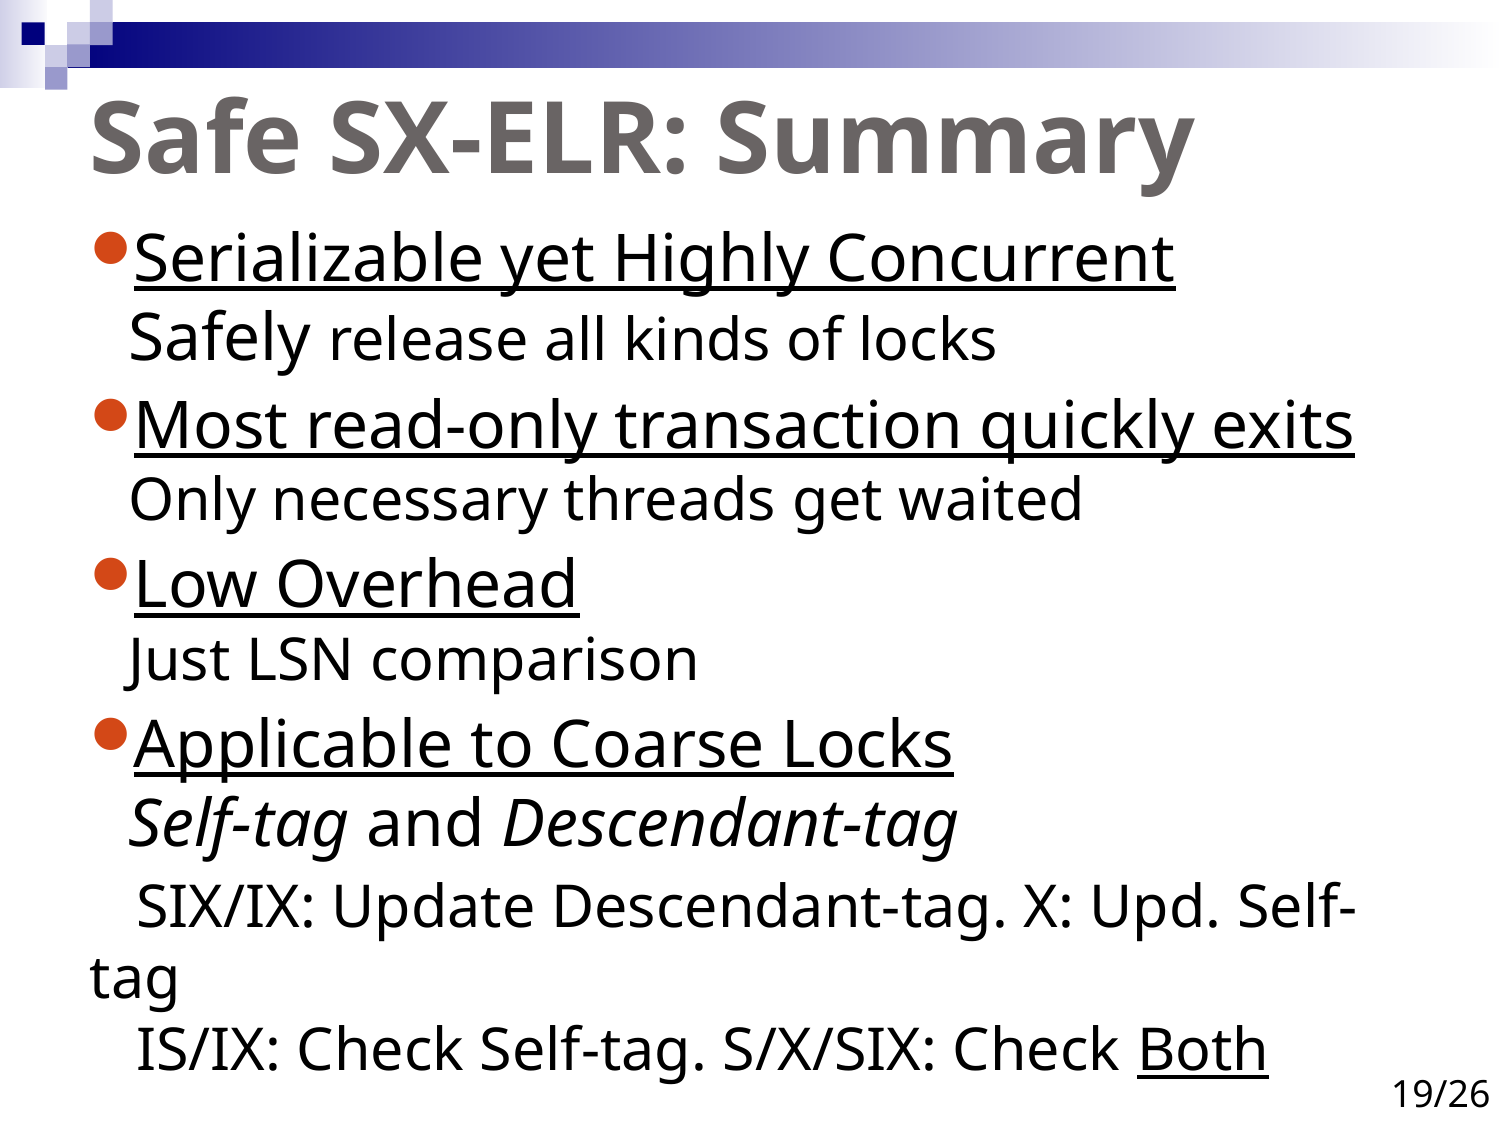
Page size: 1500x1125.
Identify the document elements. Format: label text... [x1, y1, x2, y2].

title Safe SX-ELR: Summary [75, 65, 1425, 208]
list Serializable yet Highly Concurrent Safely release all kinds of locks Most read-only transaction quickly exits Only necessary threads get waited Low Overhead Just LSN comparison Applicable to Coarse Locks Self-tag and Descendant-tag SIX/IX: Update Descendant-tag. X: Upd. Self-tag IS/IX: Check Self-tag. S/X/SIX: Check Both [75, 208, 1425, 1094]
